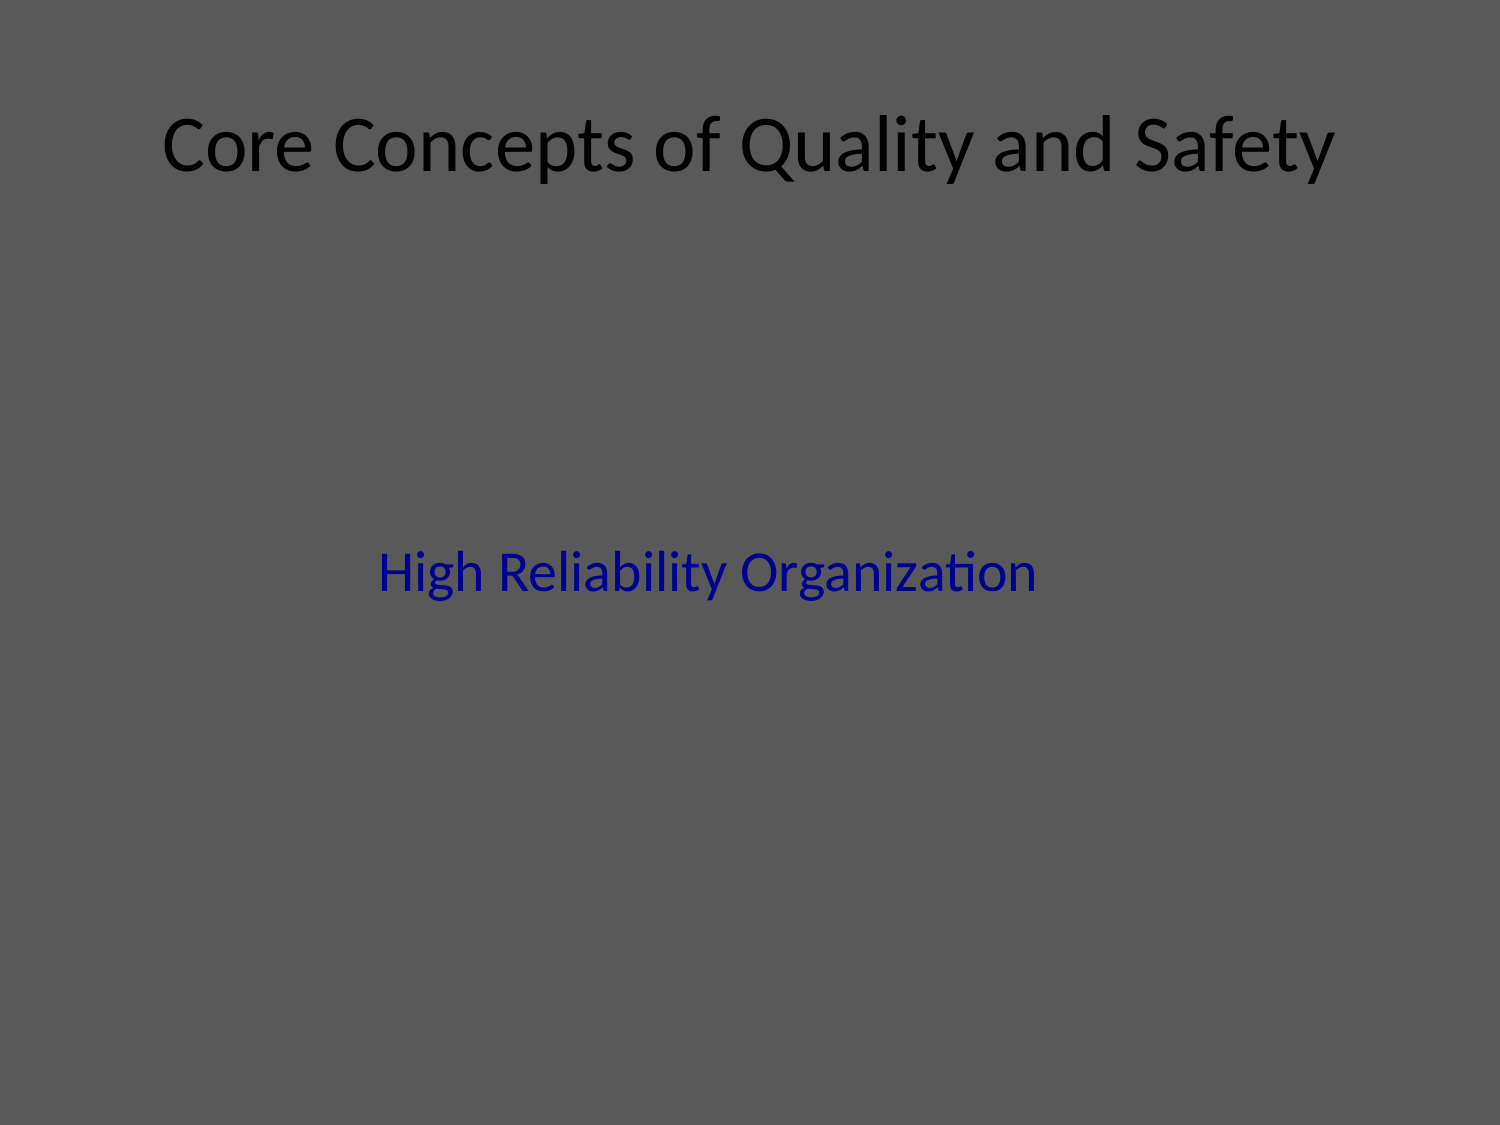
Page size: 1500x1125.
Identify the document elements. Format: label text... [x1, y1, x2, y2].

list High Reliability Organization [363, 525, 1137, 664]
title Core Concepts of Quality and Safety [75, 45, 1425, 233]
